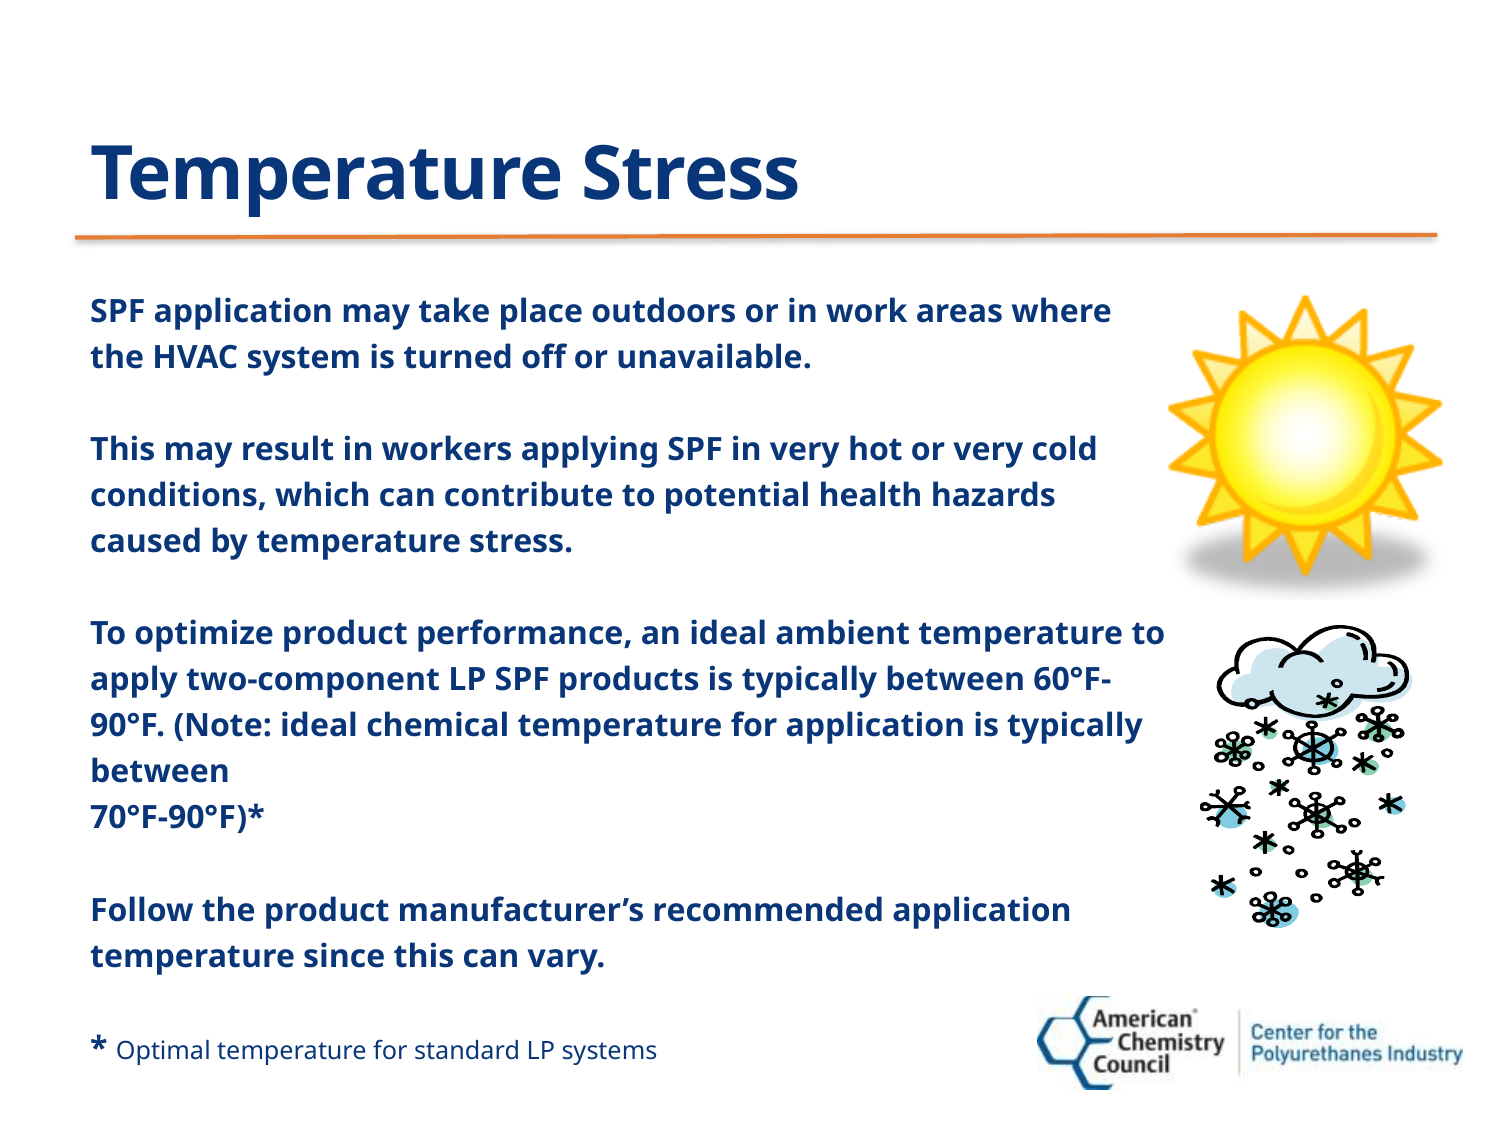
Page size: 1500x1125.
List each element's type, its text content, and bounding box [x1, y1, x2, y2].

list SPF application may take place outdoors or in work areas where the HVAC system is turned off or unavailable. This may result in workers applying SPF in very hot or very cold conditions, which can contribute to potential health hazards caused by temperature stress. To optimize product performance, an ideal ambient temperature to apply two-component LP SPF products is typically between 60°F-90°F. (Note: ideal chemical temperature for application is typically between 70°F-90°F)* Follow the product manufacturer’s recommended application temperature since this can vary. * Optimal temperature for standard LP systems [75, 275, 1188, 1075]
picture [1149, 287, 1463, 601]
picture [1199, 624, 1413, 929]
picture [1037, 996, 1463, 1090]
title Temperature Stress [75, 35, 1250, 224]
